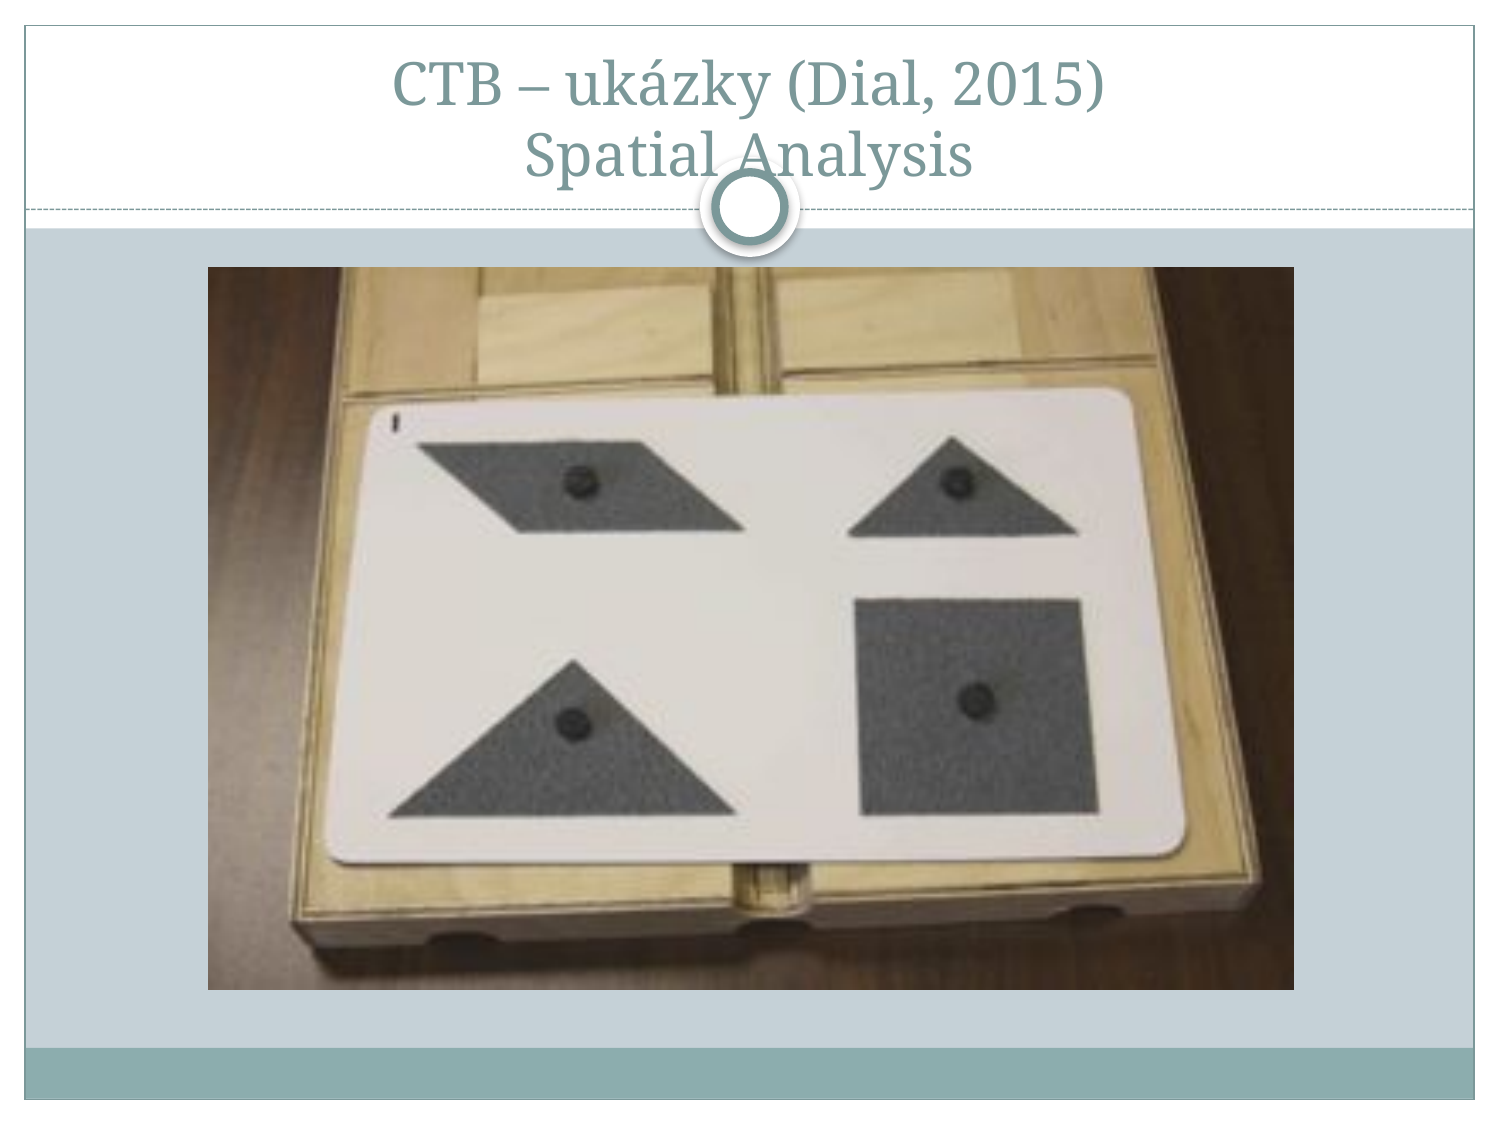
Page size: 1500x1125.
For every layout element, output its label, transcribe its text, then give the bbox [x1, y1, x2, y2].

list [208, 266, 1294, 990]
title CTB – ukázky (Dial, 2015) Spatial Analysis [49, 37, 1450, 197]
